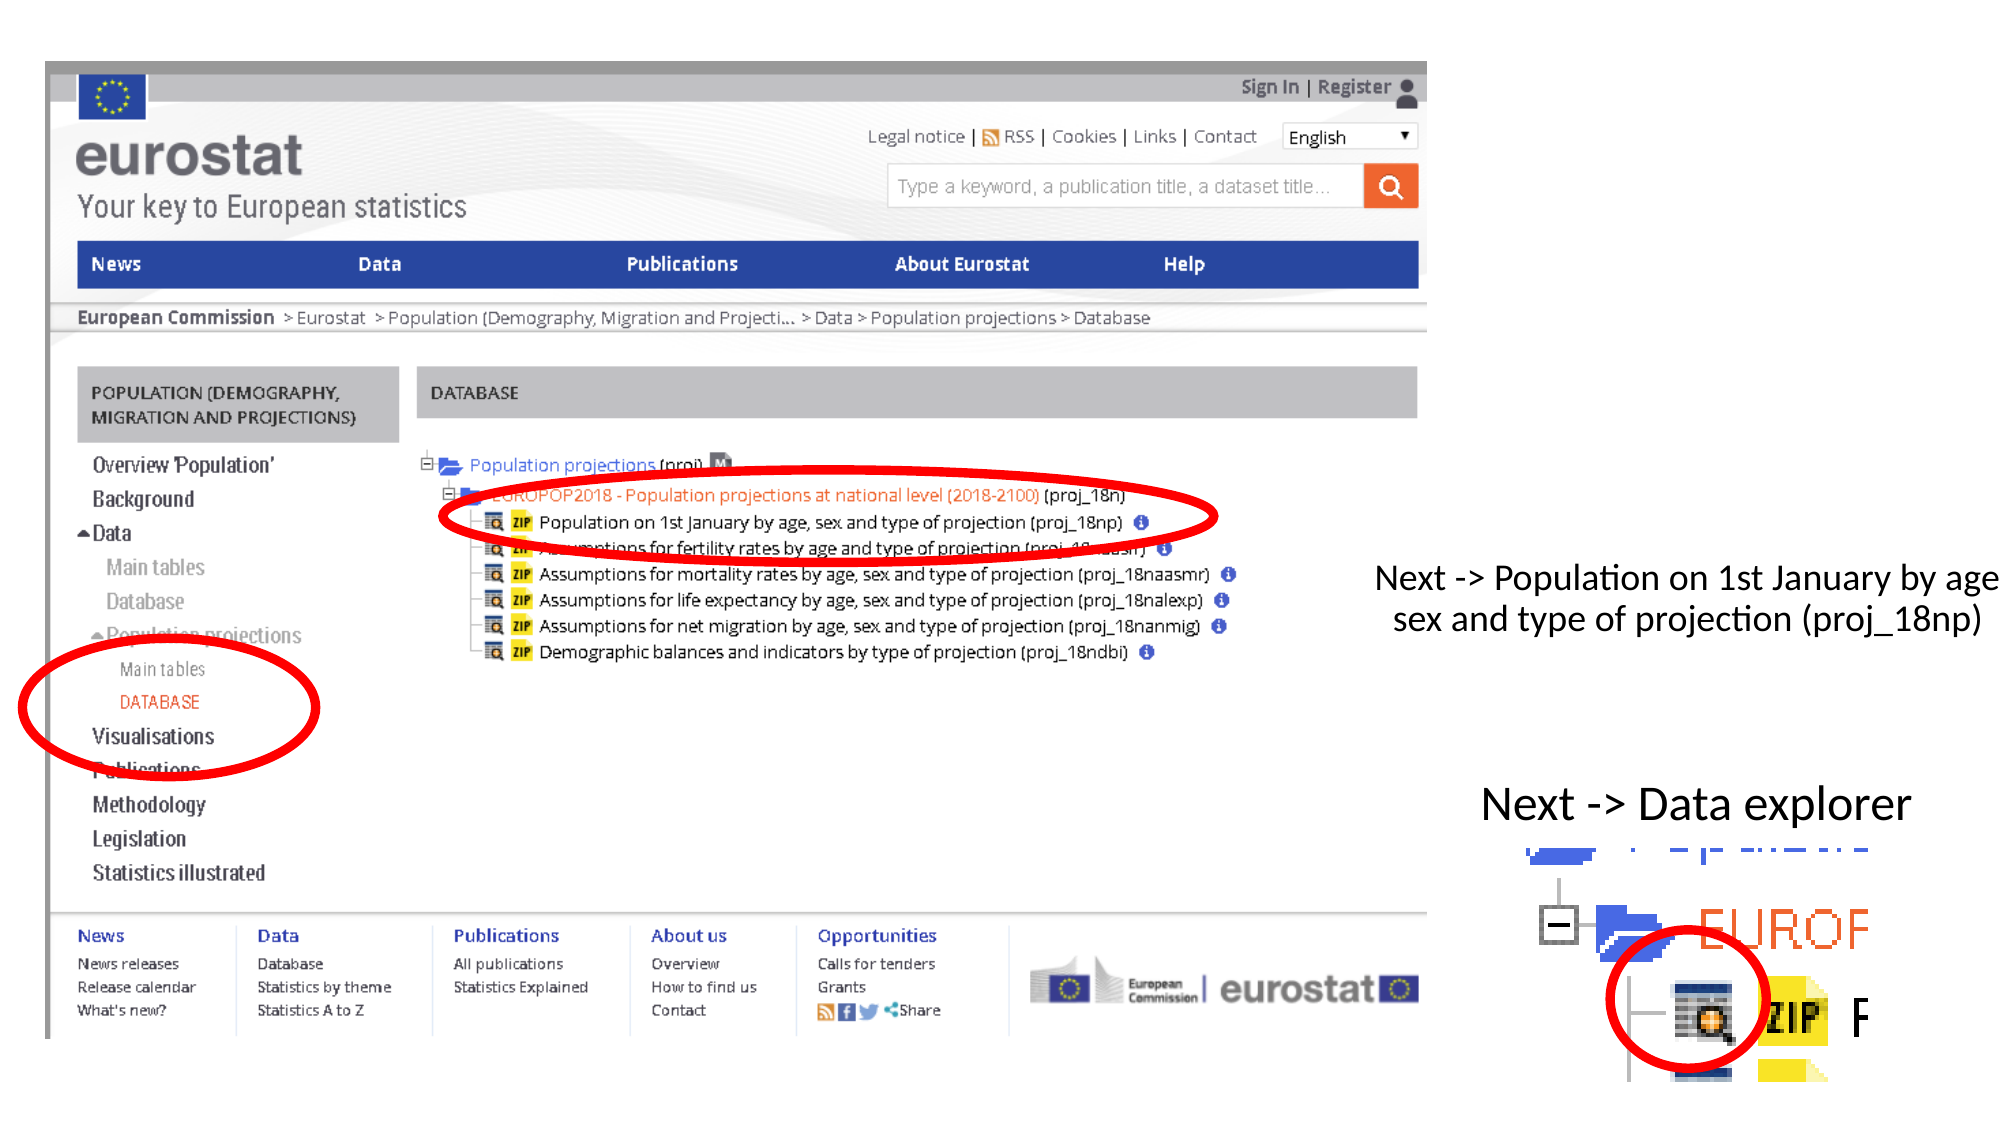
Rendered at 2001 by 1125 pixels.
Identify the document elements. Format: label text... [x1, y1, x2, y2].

picture [1509, 848, 1868, 1082]
text_box [21, 669, 45, 746]
text_box Next -> Data explorer [1427, 770, 1978, 917]
text_box Next -> Population on 1st January by age, sex and type of projection (proj_18np) [1427, 549, 2000, 689]
picture [45, 61, 1427, 1039]
